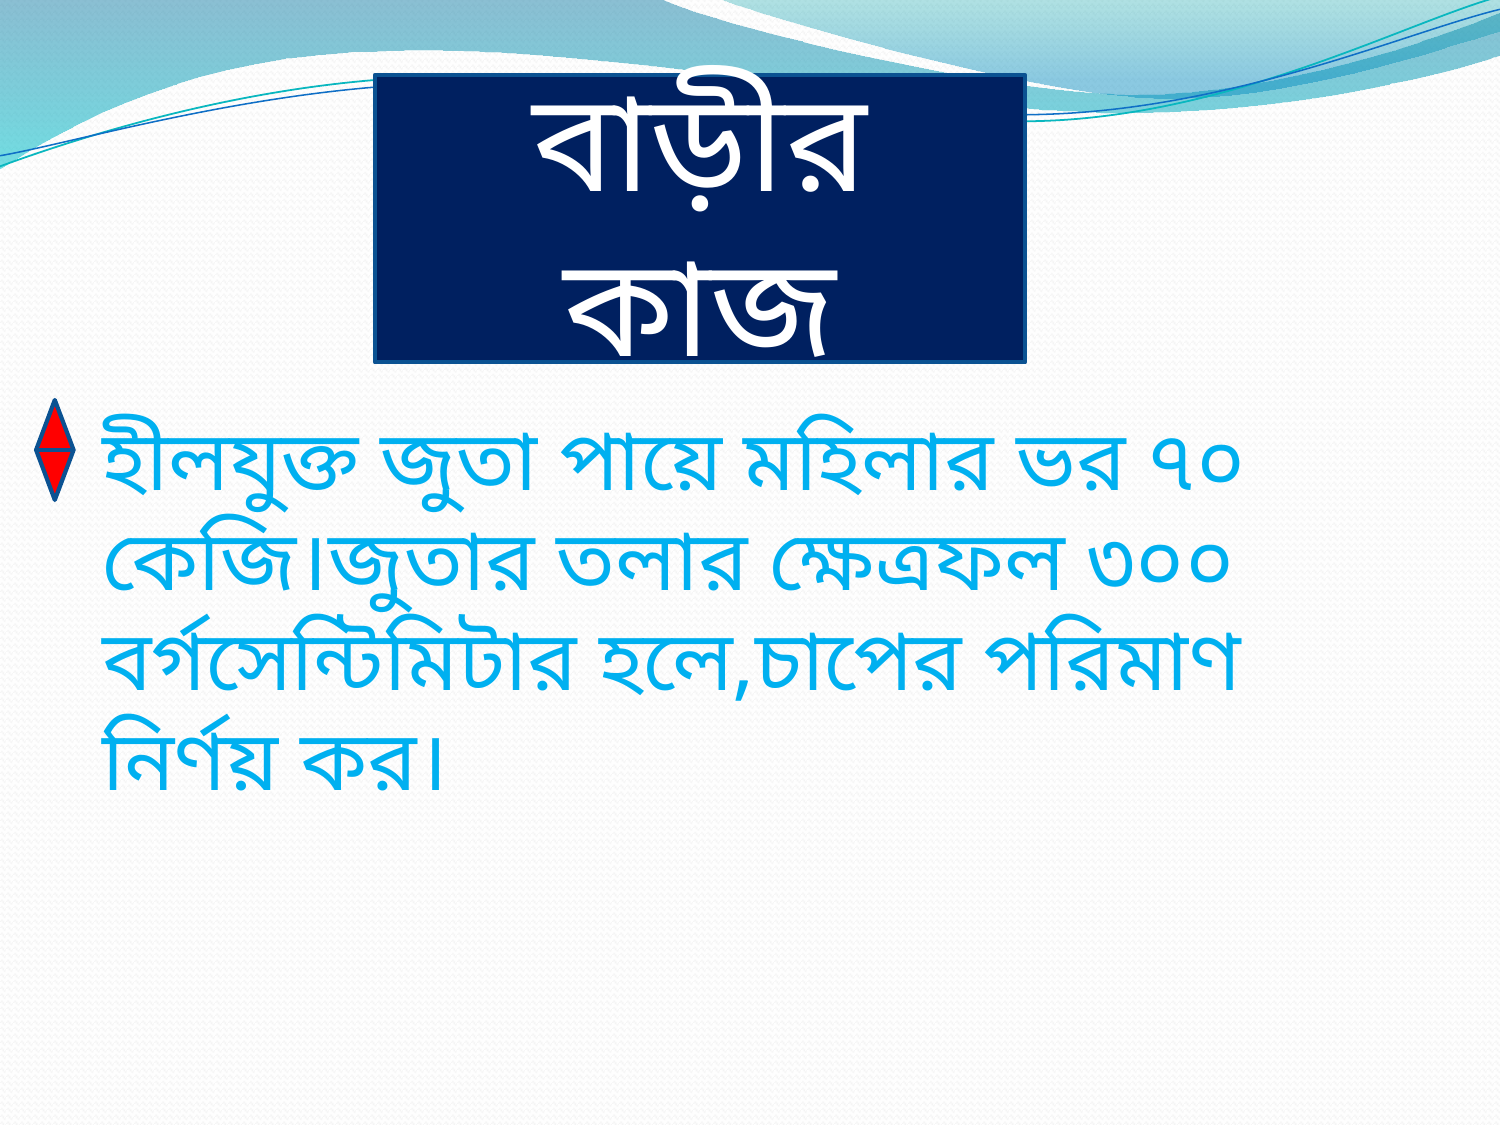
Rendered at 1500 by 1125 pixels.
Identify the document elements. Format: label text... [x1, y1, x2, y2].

text_box [34, 397, 76, 503]
text_box বাড়ীর কাজ [373, 73, 1027, 364]
text_box হীলযুক্ত জুতা পায়ে মহিলার ভর ৭০ কেজি।জুতার তলার ক্ষেত্রফল ৩০০ বর্গসেন্টিমিটার হলে,চাপের পরিমাণ নির্ণয় কর। [87, 399, 1438, 815]
